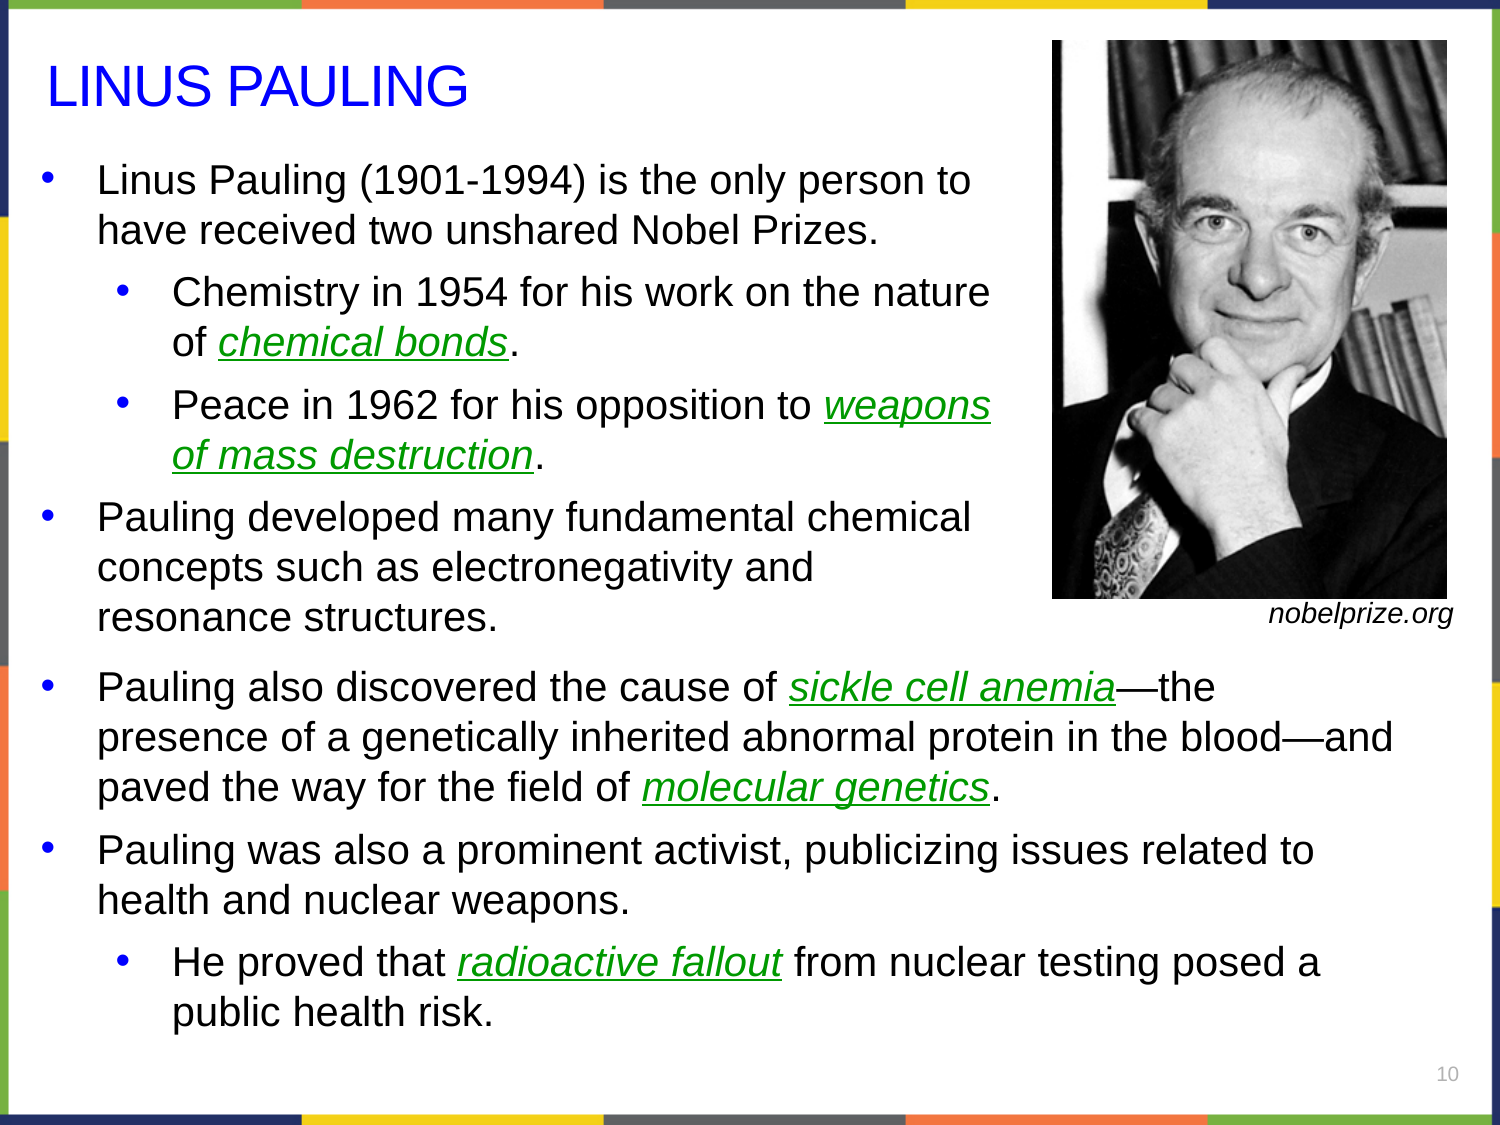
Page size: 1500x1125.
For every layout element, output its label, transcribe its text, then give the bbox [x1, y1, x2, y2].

picture [0, 0, 1500, 1125]
text_box nobelprize.org [1254, 587, 1470, 638]
slide_number 10 [1412, 1042, 1475, 1103]
text_box Pauling also discovered the cause of sickle cell anemia—the presence of a genetically inherited abnormal protein in the blood—and paved the way for the field of molecular genetics. Pauling was also a prominent activist, publicizing issues related to health and nuclear weapons. He proved that radioactive fallout from nuclear testing posed a public health risk. [25, 652, 1412, 1125]
text_box Linus Pauling (1901-1994) is the only person to have received two unshared Nobel Prizes. Chemistry in 1954 for his work on the nature of chemical bonds. Peace in 1962 for his opposition to weapons of mass destruction. Pauling developed many fundamental chemical concepts such as electronegativity and resonance structures. [25, 145, 1037, 652]
title Linus Pauling [31, 40, 1051, 126]
